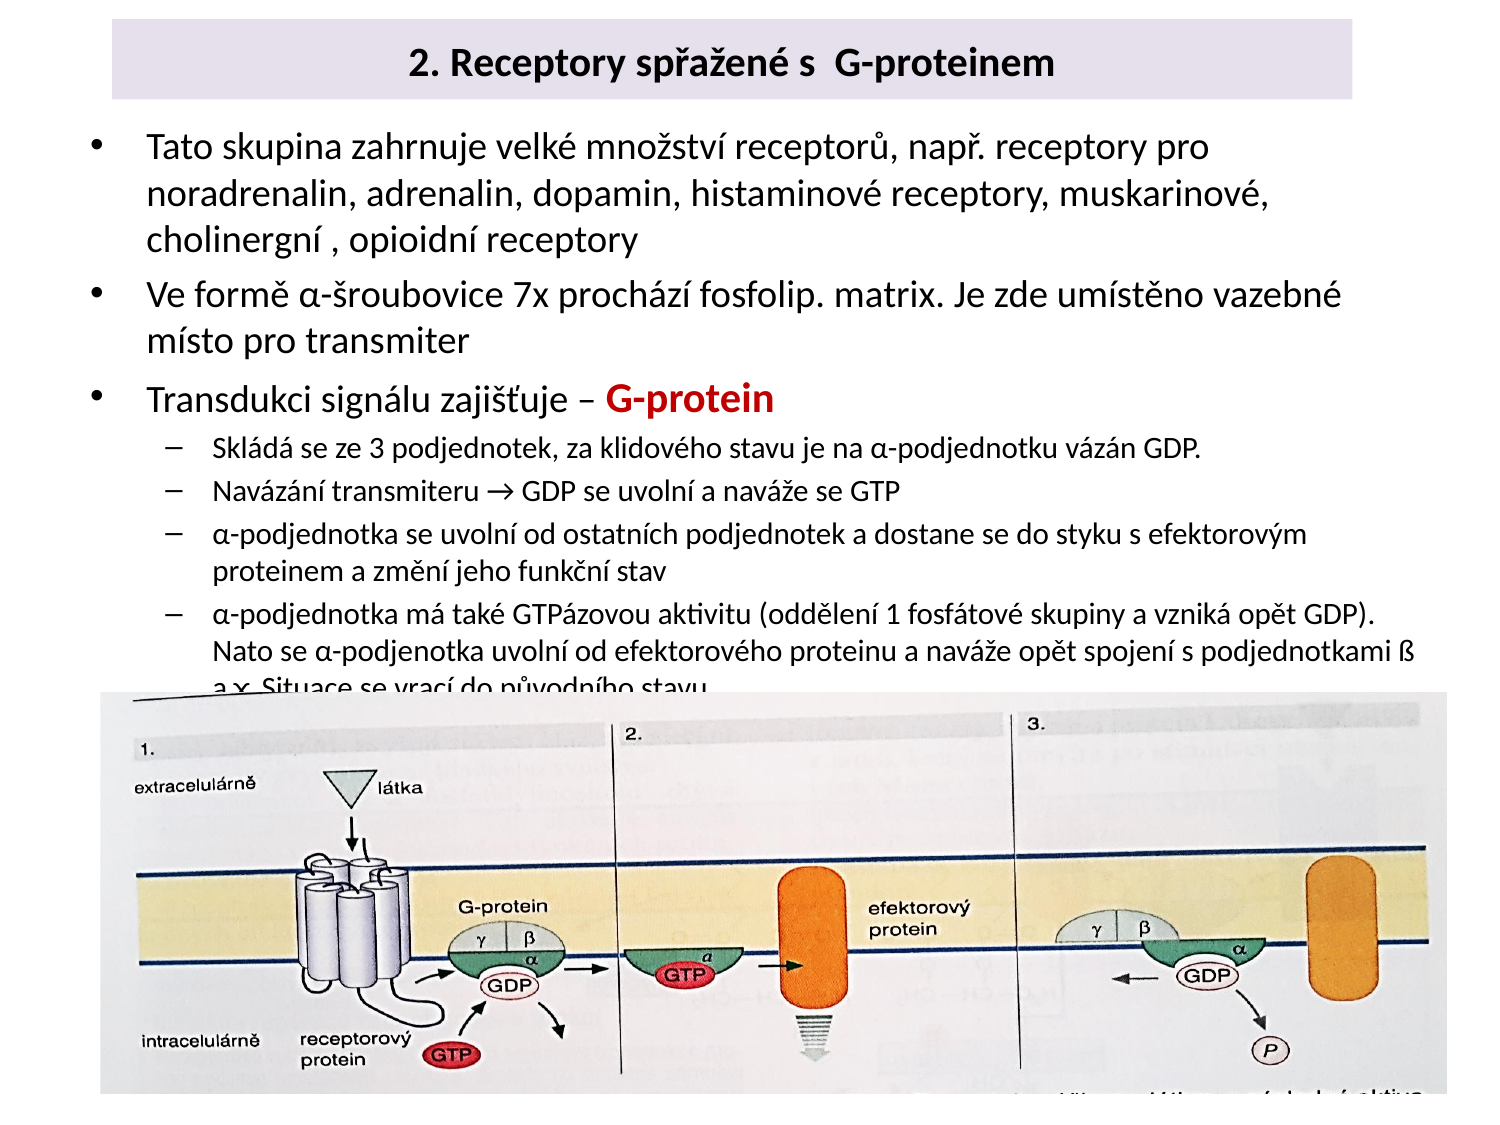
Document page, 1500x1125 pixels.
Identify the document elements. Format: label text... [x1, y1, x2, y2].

list Tato skupina zahrnuje velké množství receptorů, např. receptory pro noradrenalin, adrenalin, dopamin, histaminové receptory, muskarinové, cholinergní , opioidní receptory Ve formě α-šroubovice 7x prochází fosfolip. matrix. Je zde umístěno vazebné místo pro transmiter Transdukci signálu zajišťuje – G-protein Skládá se ze 3 podjednotek, za klidového stavu je na α-podjednotku vázán GDP. Navázání transmiteru → GDP se uvolní a naváže se GTP α-podjednotka se uvolní od ostatních podjednotek a dostane se do styku s efektorovým proteinem a změní jeho funkční stav α-podjednotka má také GTPázovou aktivitu (oddělení 1 fosfátové skupiny a vzniká opět GDP). Nato se α-podjenotka uvolní od efektorového proteinu a naváže opět spojení s podjednotkami ß a ɤ. Situace se vrací do původního stavu. [75, 113, 1436, 716]
title 2. Receptory spřažené s G-proteinem [112, 19, 1353, 100]
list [100, 692, 1448, 1095]
